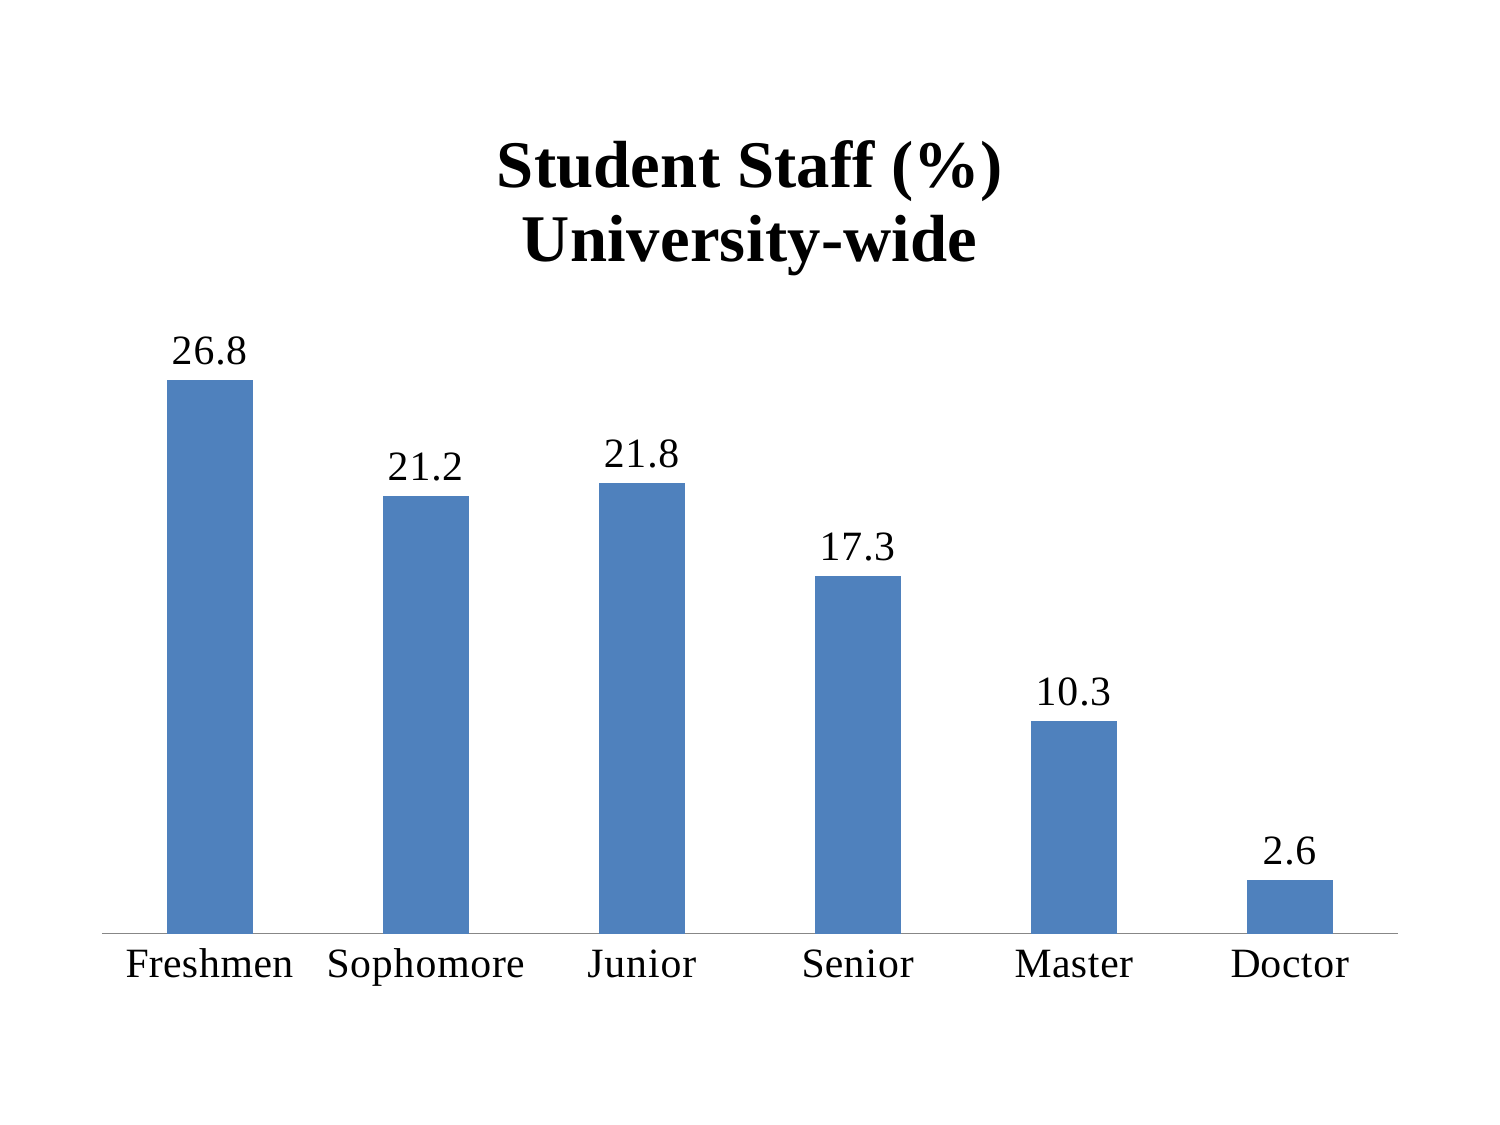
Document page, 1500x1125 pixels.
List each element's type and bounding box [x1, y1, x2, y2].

chart [74, 81, 1426, 1006]
